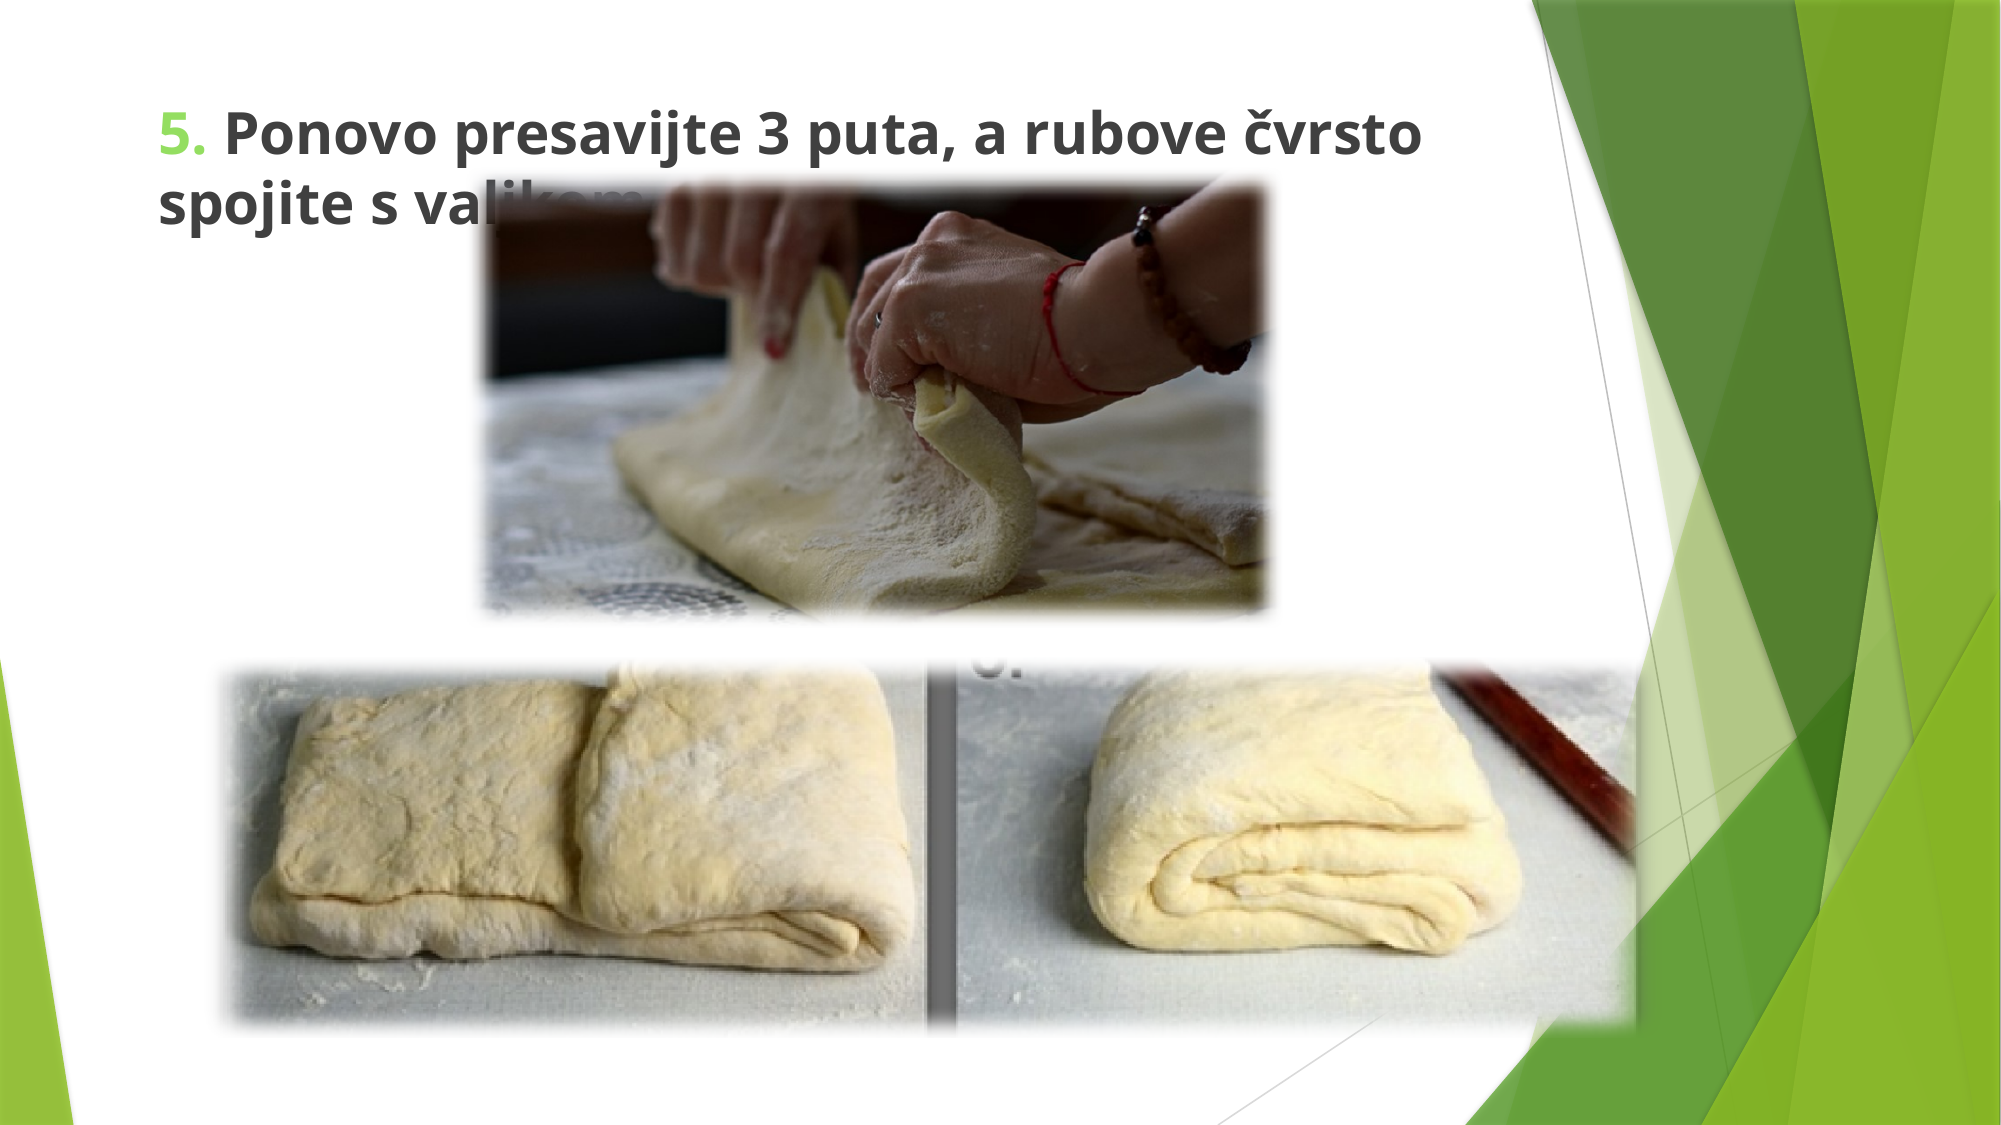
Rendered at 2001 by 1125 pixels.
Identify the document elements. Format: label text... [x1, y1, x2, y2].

list 5. Ponovo presavijte 3 puta, a rubove čvrsto spojite s valjkom [143, 88, 1606, 708]
picture [466, 167, 1283, 629]
picture [193, 657, 1685, 1039]
